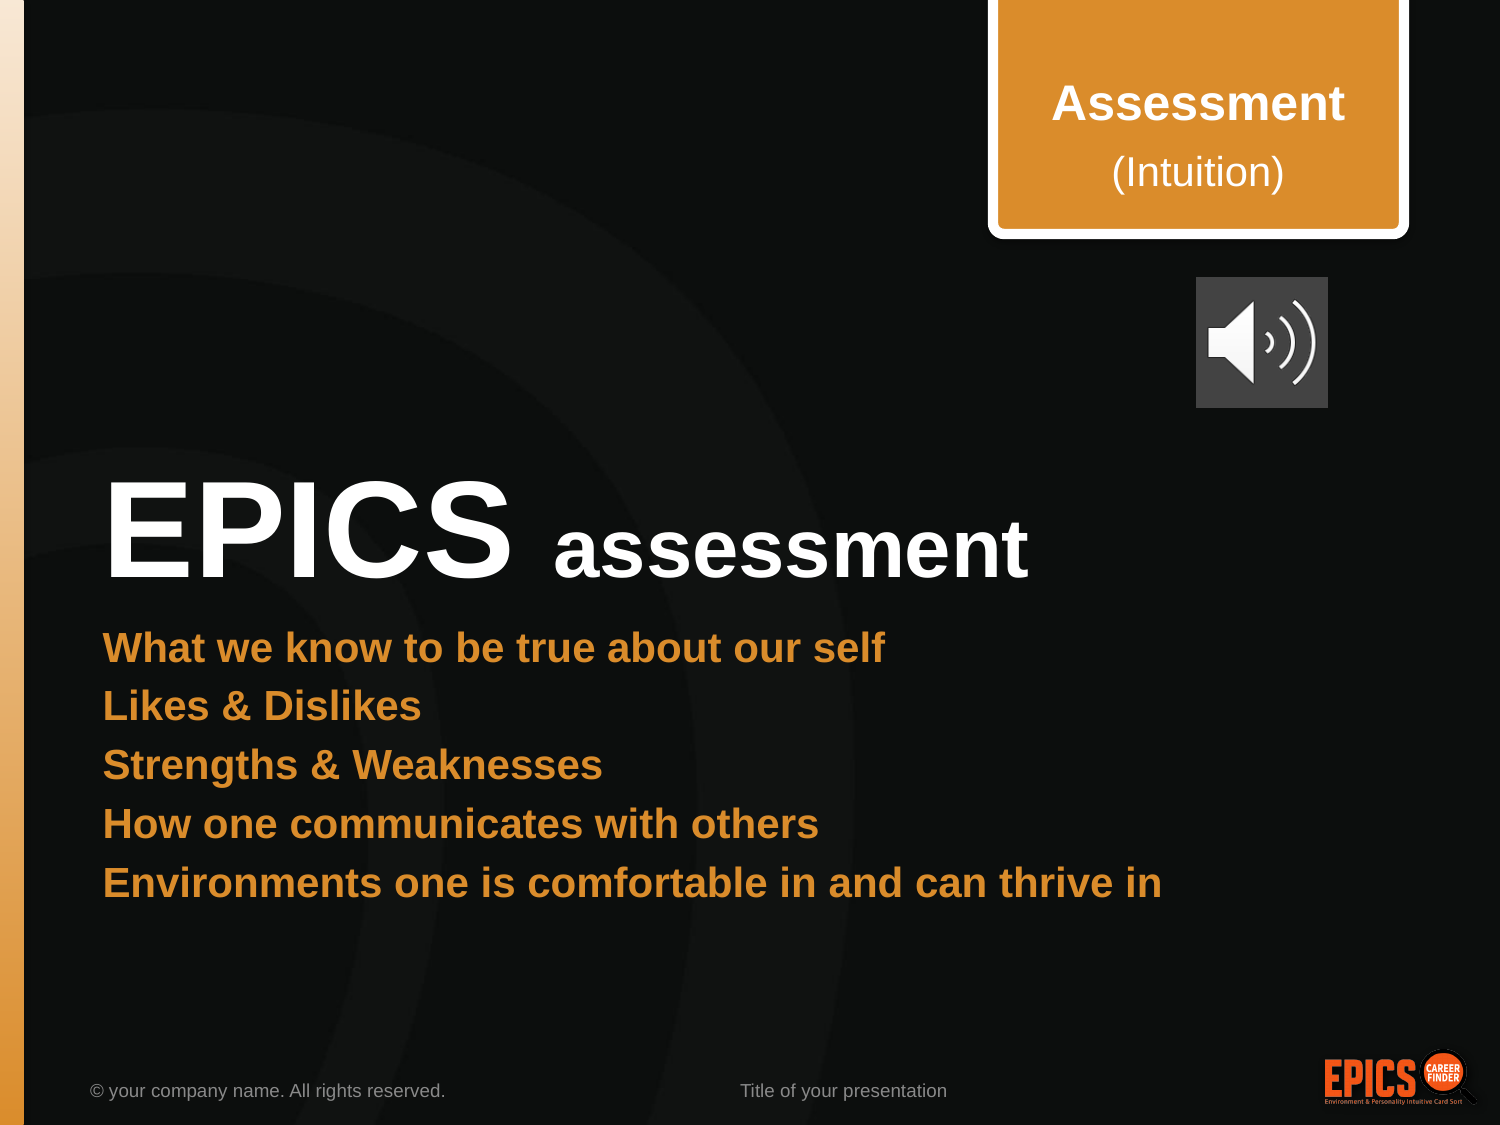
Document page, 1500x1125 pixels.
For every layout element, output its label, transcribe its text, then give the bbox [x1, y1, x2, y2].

list What we know to be true about our self Likes & Dislikes Strengths & Weaknesses How one communicates with others Environments one is comfortable in and can thrive in [87, 612, 1413, 975]
slide_number © your company name. All rights reserved. [75, 1060, 512, 1121]
picture [24, 0, 1500, 1125]
list Assessment [992, 50, 1404, 137]
list (Intuition) [992, 137, 1404, 225]
title EPICS assessment [87, 275, 1413, 612]
footer Title of your presentation [512, 1060, 1175, 1121]
